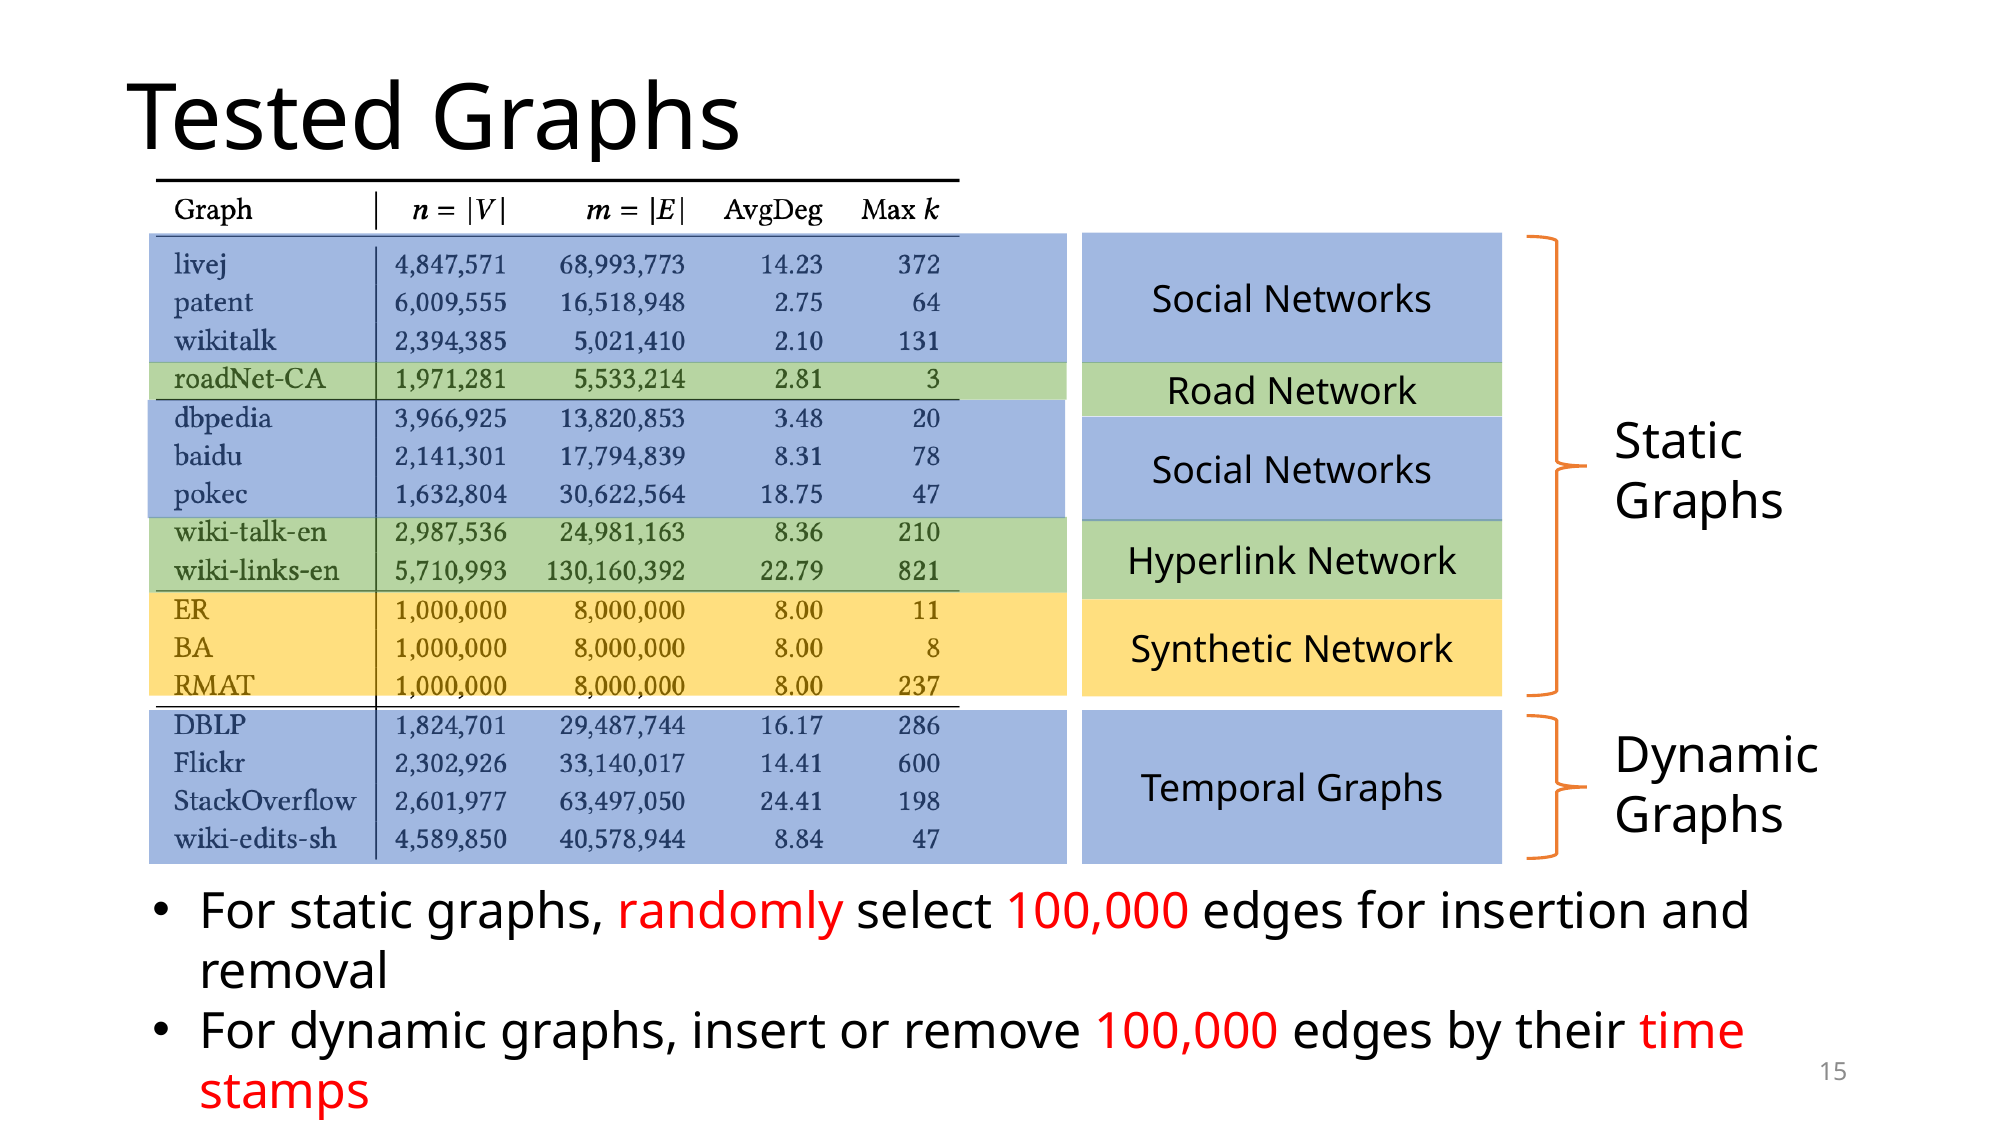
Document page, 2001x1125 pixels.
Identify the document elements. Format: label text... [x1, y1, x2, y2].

text_box [968, 516, 1067, 593]
text_box Social Networks [1082, 232, 1503, 362]
text_box [968, 233, 1067, 361]
text_box Static Graphs [1599, 401, 1836, 536]
text_box [1526, 714, 1587, 860]
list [130, 162, 968, 864]
text_box [968, 710, 1067, 864]
text_box Synthetic Network [1082, 600, 1503, 697]
text_box Dynamic Graphs [1599, 715, 1836, 851]
text_box [968, 361, 1067, 400]
text_box For static graphs, randomly select 100,000 edges for insertion and removal For dynamic graphs, insert or remove 100,000 edges by their time stamps Evaluate the the accumulated running times [137, 870, 1915, 1125]
text_box Hyperlink Network [1082, 522, 1503, 600]
text_box Road Network [1082, 362, 1503, 416]
title Tested Graphs [111, 11, 1836, 229]
text_box Temporal Graphs [1082, 710, 1503, 864]
text_box [968, 593, 1067, 696]
text_box Social Networks [1082, 416, 1503, 522]
text_box [1526, 234, 1587, 698]
text_box [968, 400, 1066, 519]
